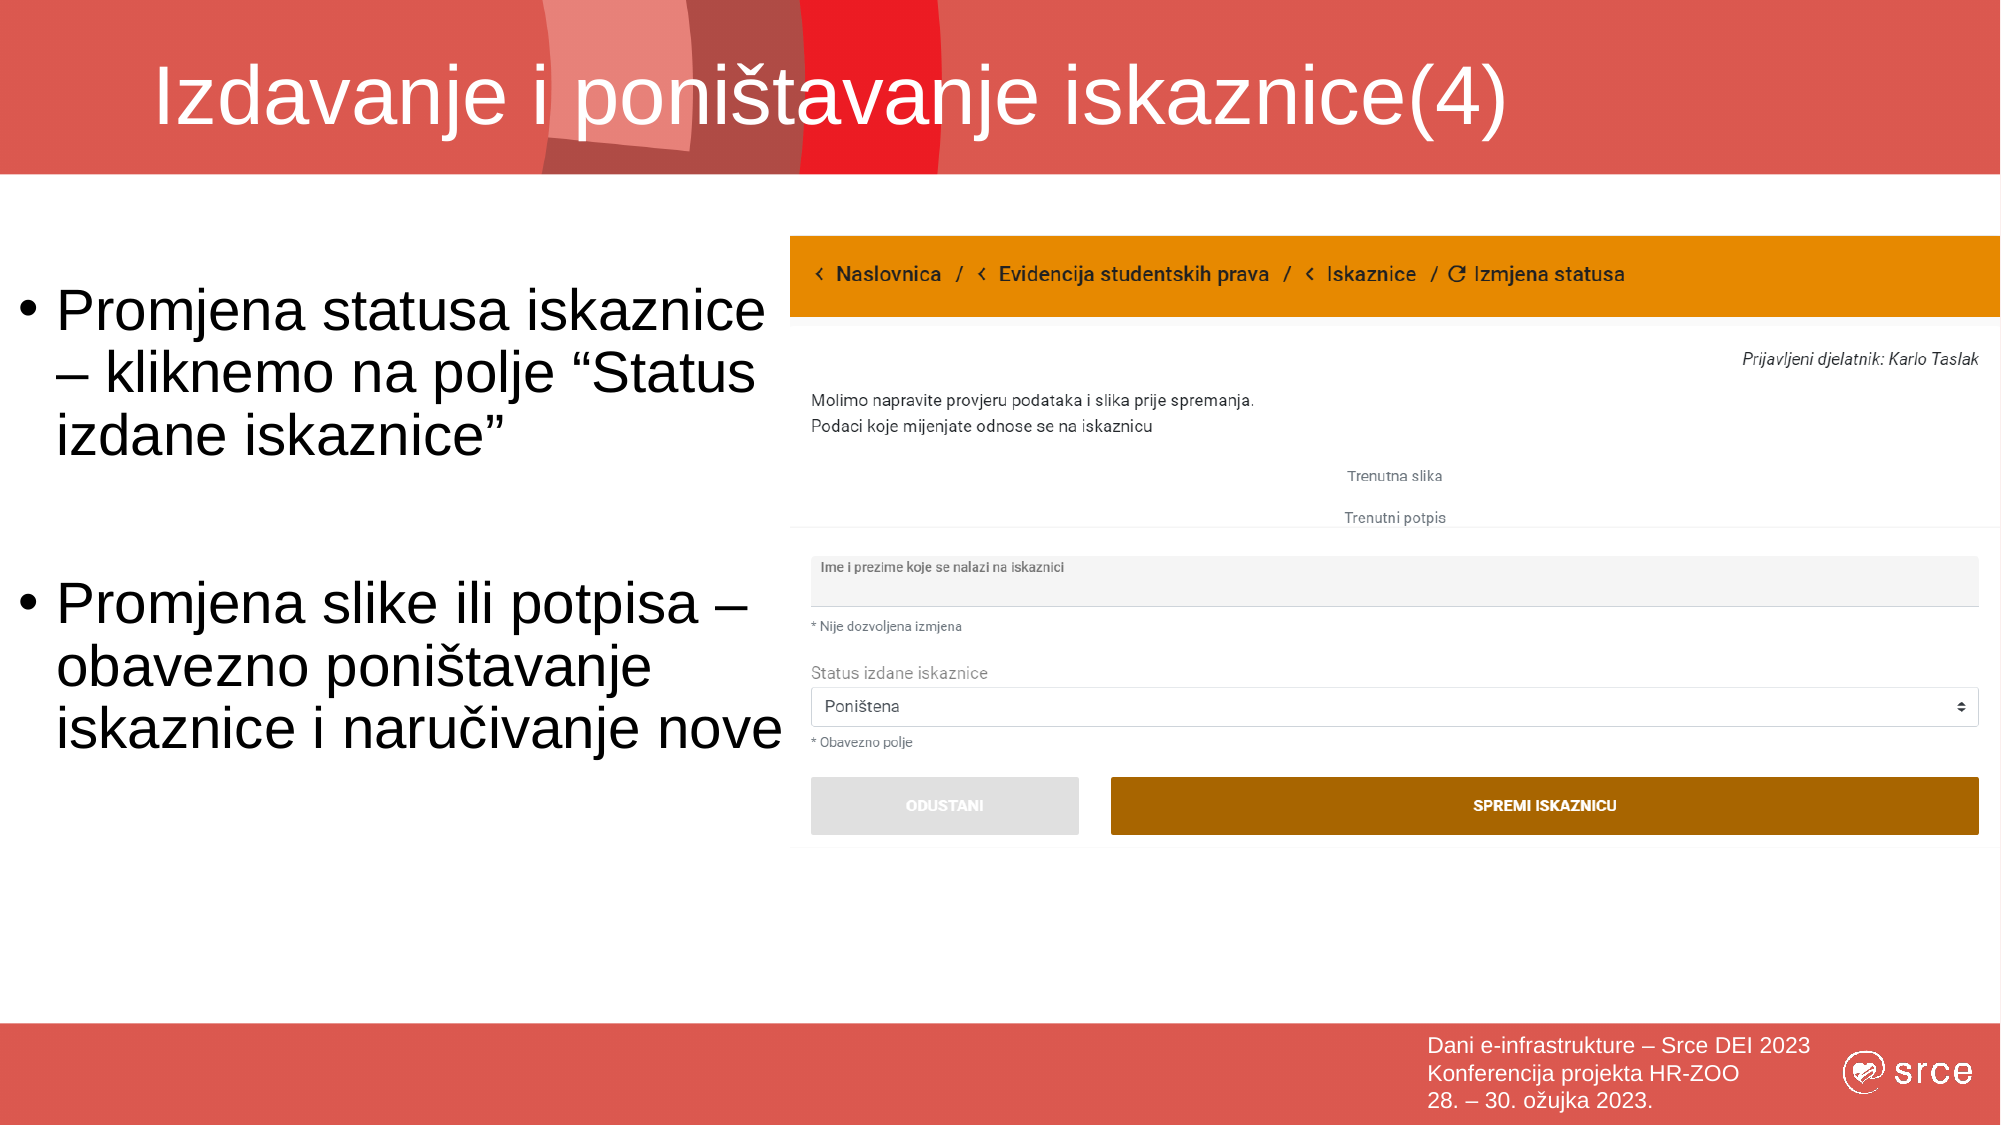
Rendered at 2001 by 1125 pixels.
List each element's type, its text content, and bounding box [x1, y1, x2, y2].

picture [0, 0, 2001, 1125]
title Izdavanje i poništavanje iskaznice(4) [137, 25, 1863, 170]
text_box Promjena statusa iskaznice – kliknemo na polje “Status izdane iskaznice” Promjena slike ili potpisa – obavezno poništavanje iskaznice i naručivanje nove [3, 181, 802, 1017]
